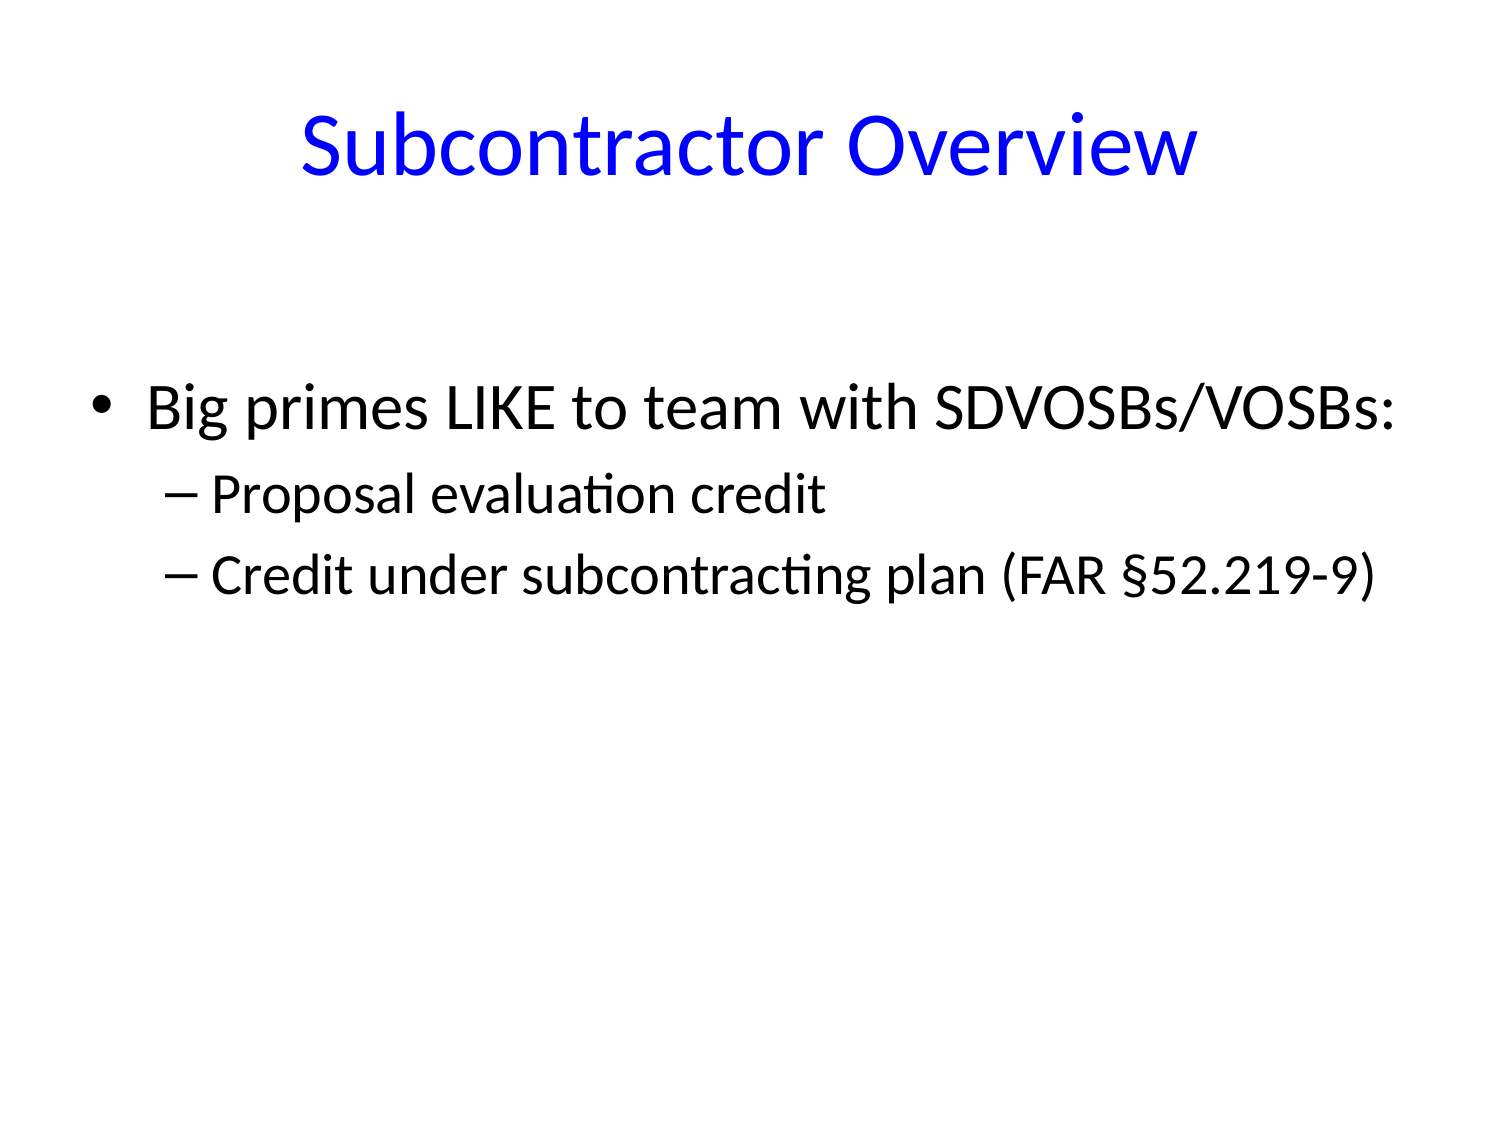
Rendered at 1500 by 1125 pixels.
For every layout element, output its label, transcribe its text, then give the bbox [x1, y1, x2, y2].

list Big primes LIKE to team with SDVOSBs/VOSBs: Proposal evaluation credit Credit under subcontracting plan (FAR §52.219-9) [75, 262, 1425, 1005]
title Subcontractor Overview [75, 45, 1425, 233]
